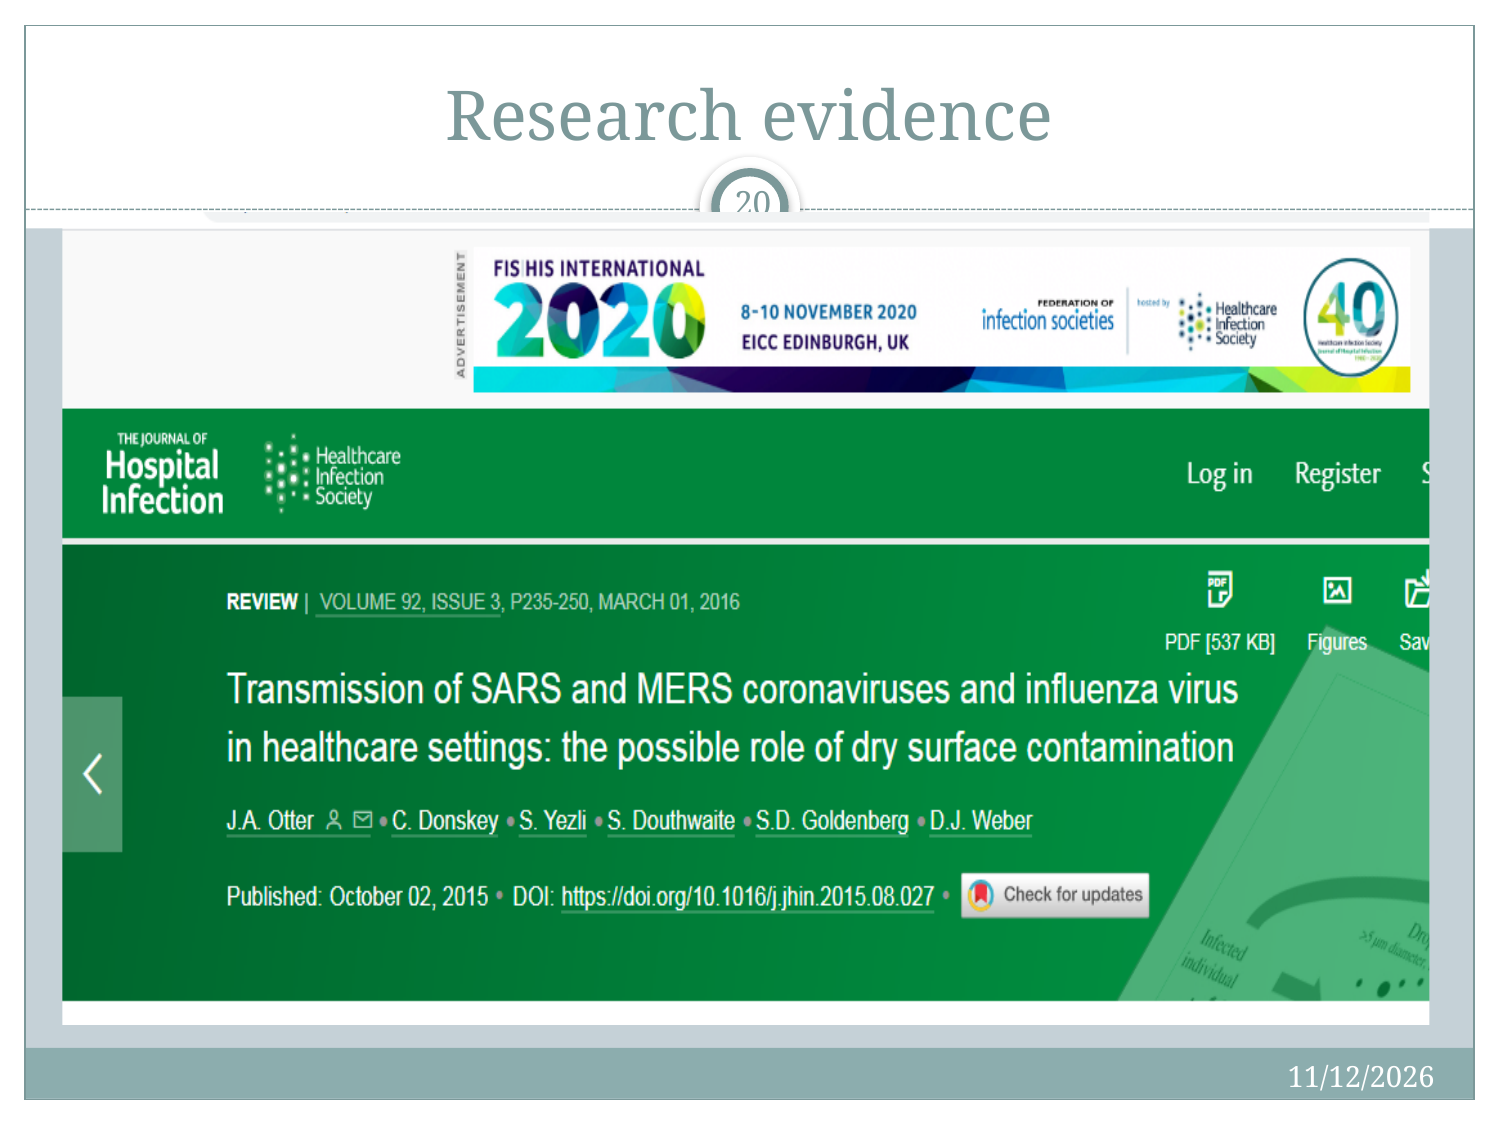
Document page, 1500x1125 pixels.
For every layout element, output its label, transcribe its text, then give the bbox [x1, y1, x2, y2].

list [62, 212, 1430, 1026]
slide_number 20 [715, 168, 791, 209]
title Research evidence [49, 37, 1450, 162]
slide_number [950, 1050, 1450, 1111]
